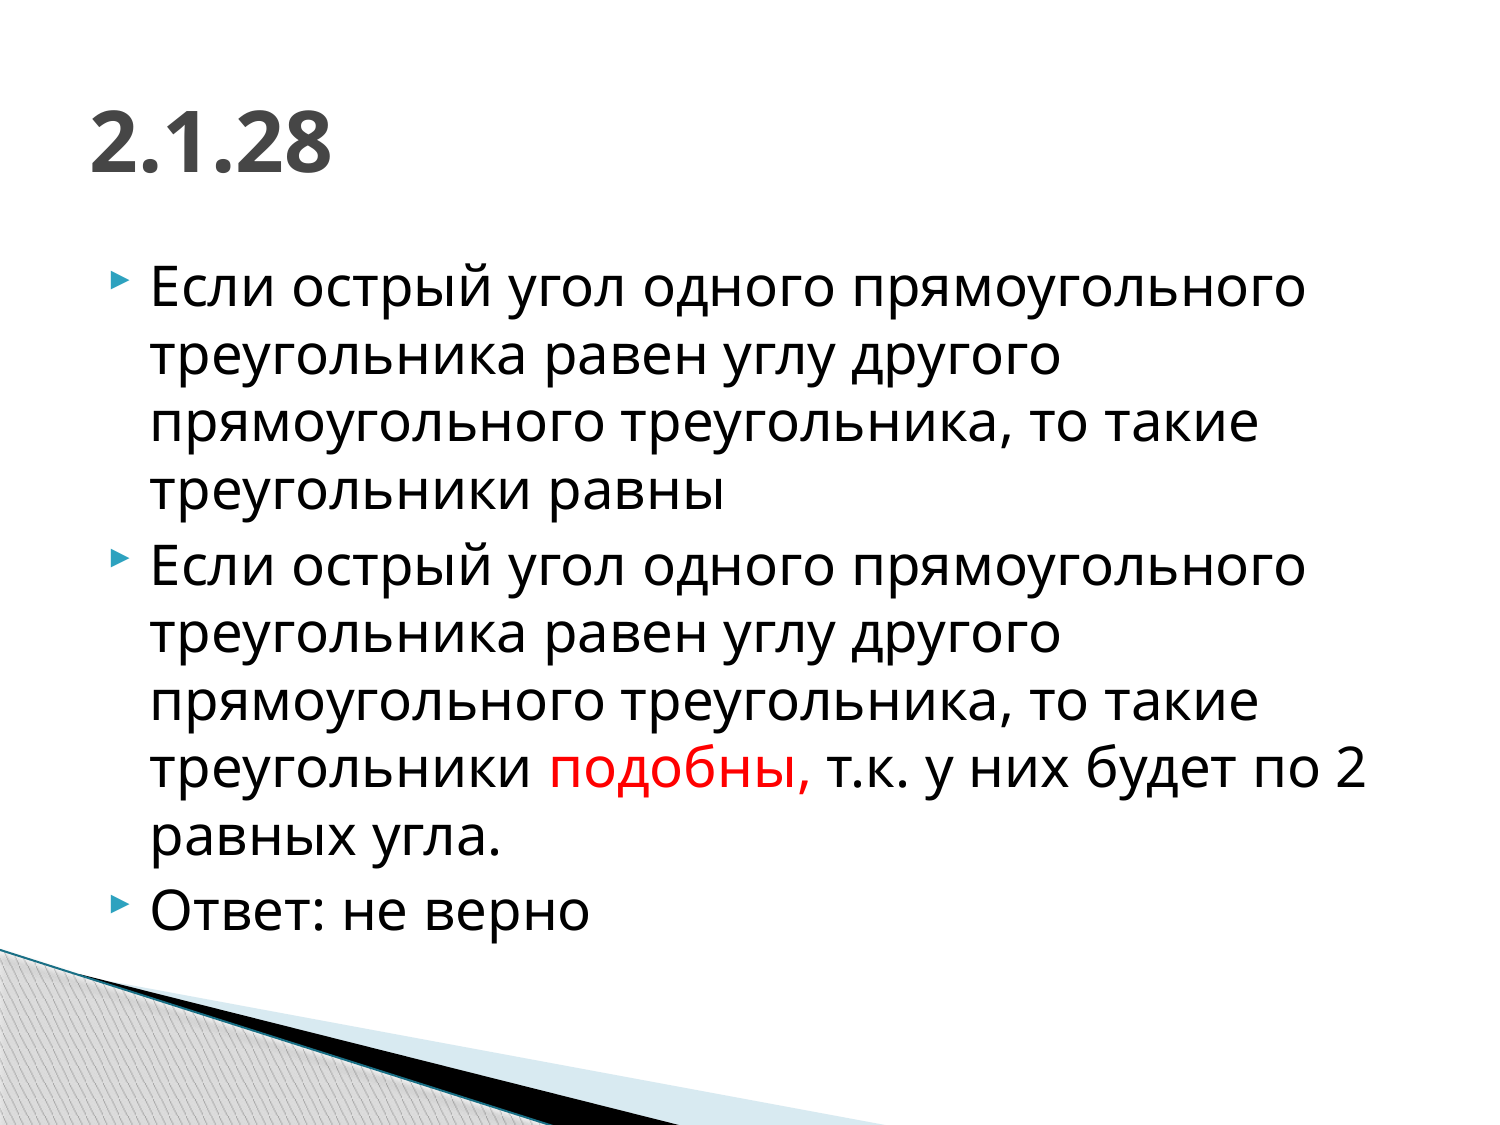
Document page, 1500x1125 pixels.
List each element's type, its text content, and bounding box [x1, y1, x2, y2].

list Если острый угол одного прямоугольного треугольника равен углу другого прямоугольного треугольника, то такие треугольники равны Если острый угол одного прямоугольного треугольника равен углу другого прямоугольного треугольника, то такие треугольники подобны, т.к. у них будет по 2 равных угла. Ответ: не верно [75, 243, 1425, 986]
title 2.1.28 [75, 45, 1425, 233]
